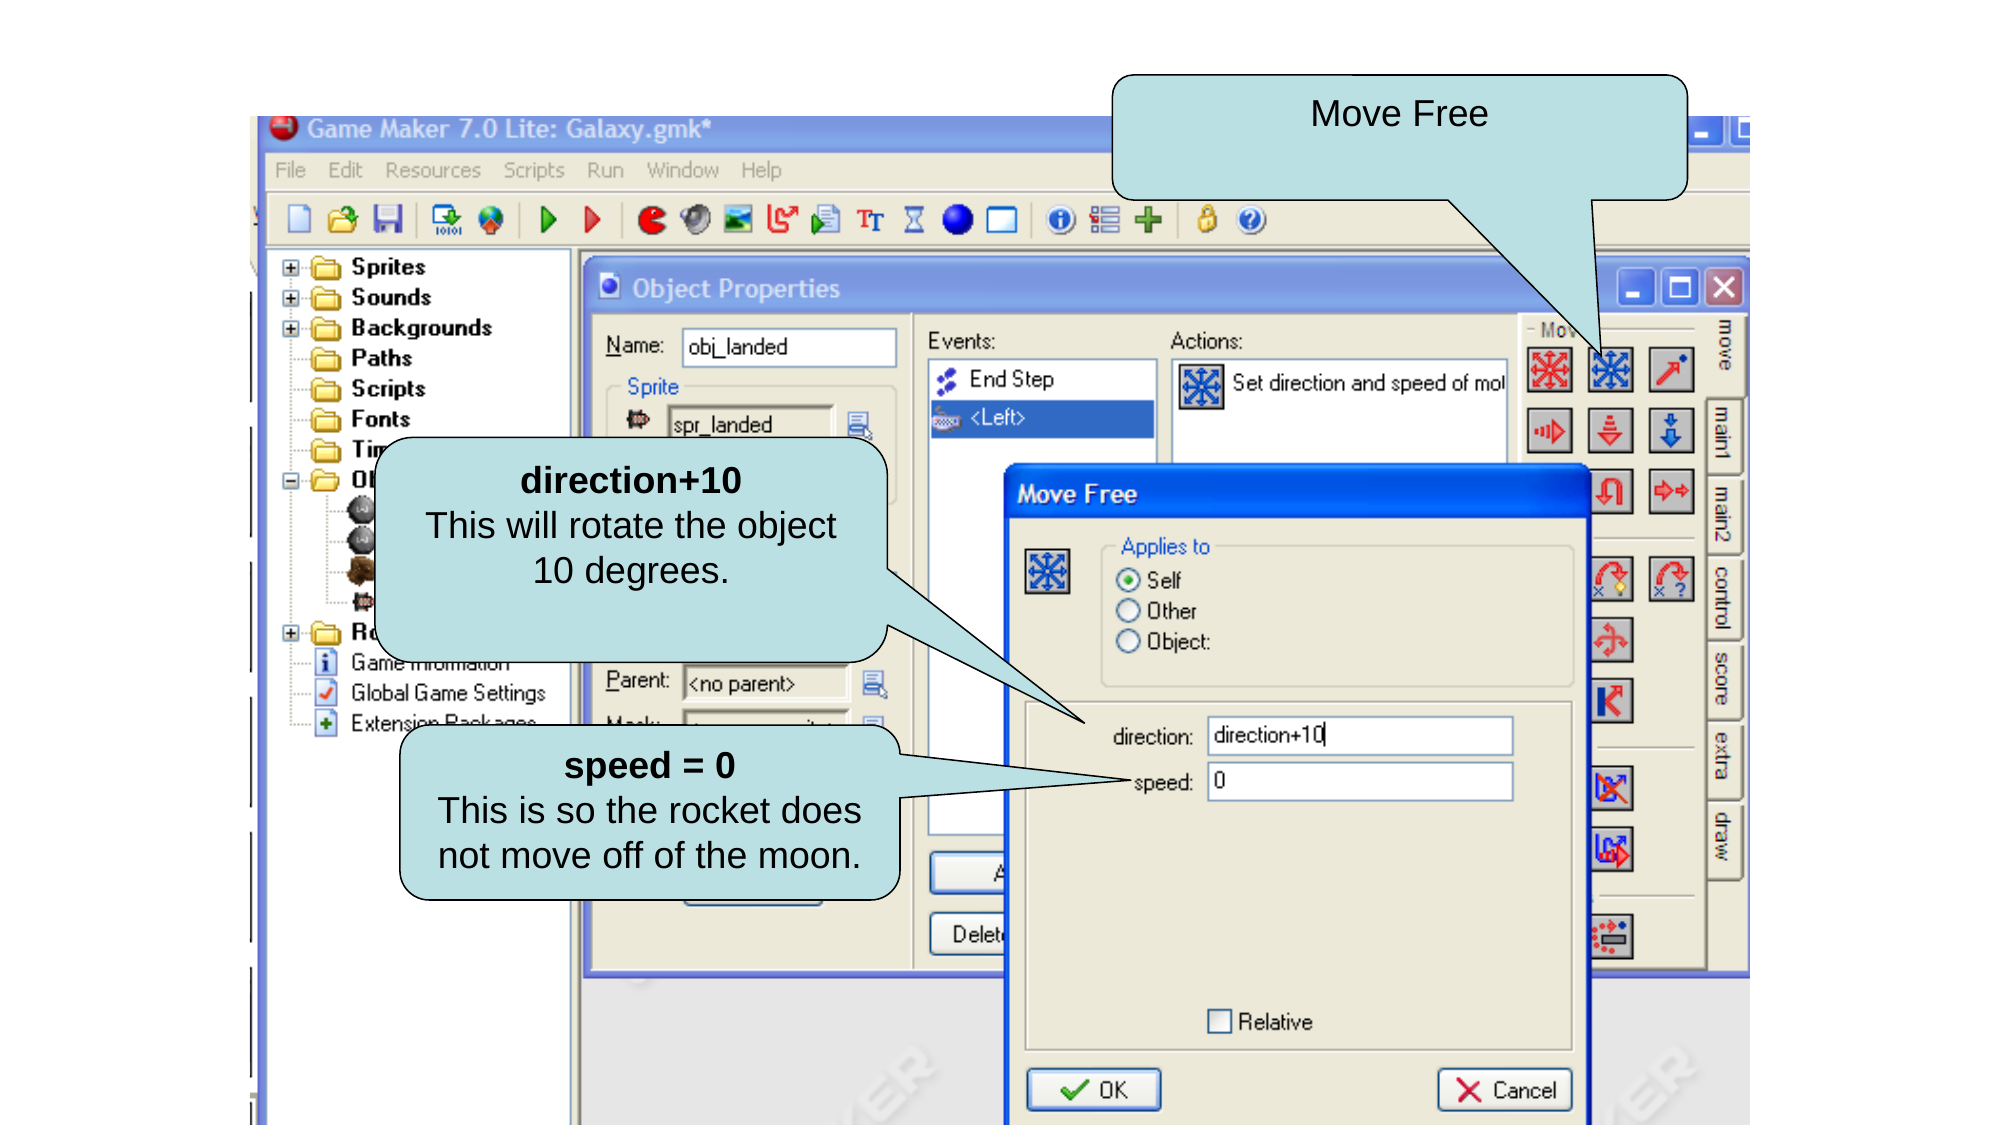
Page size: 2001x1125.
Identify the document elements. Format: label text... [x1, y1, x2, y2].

text_box Move Free [1112, 74, 1688, 115]
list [249, 116, 1751, 1125]
